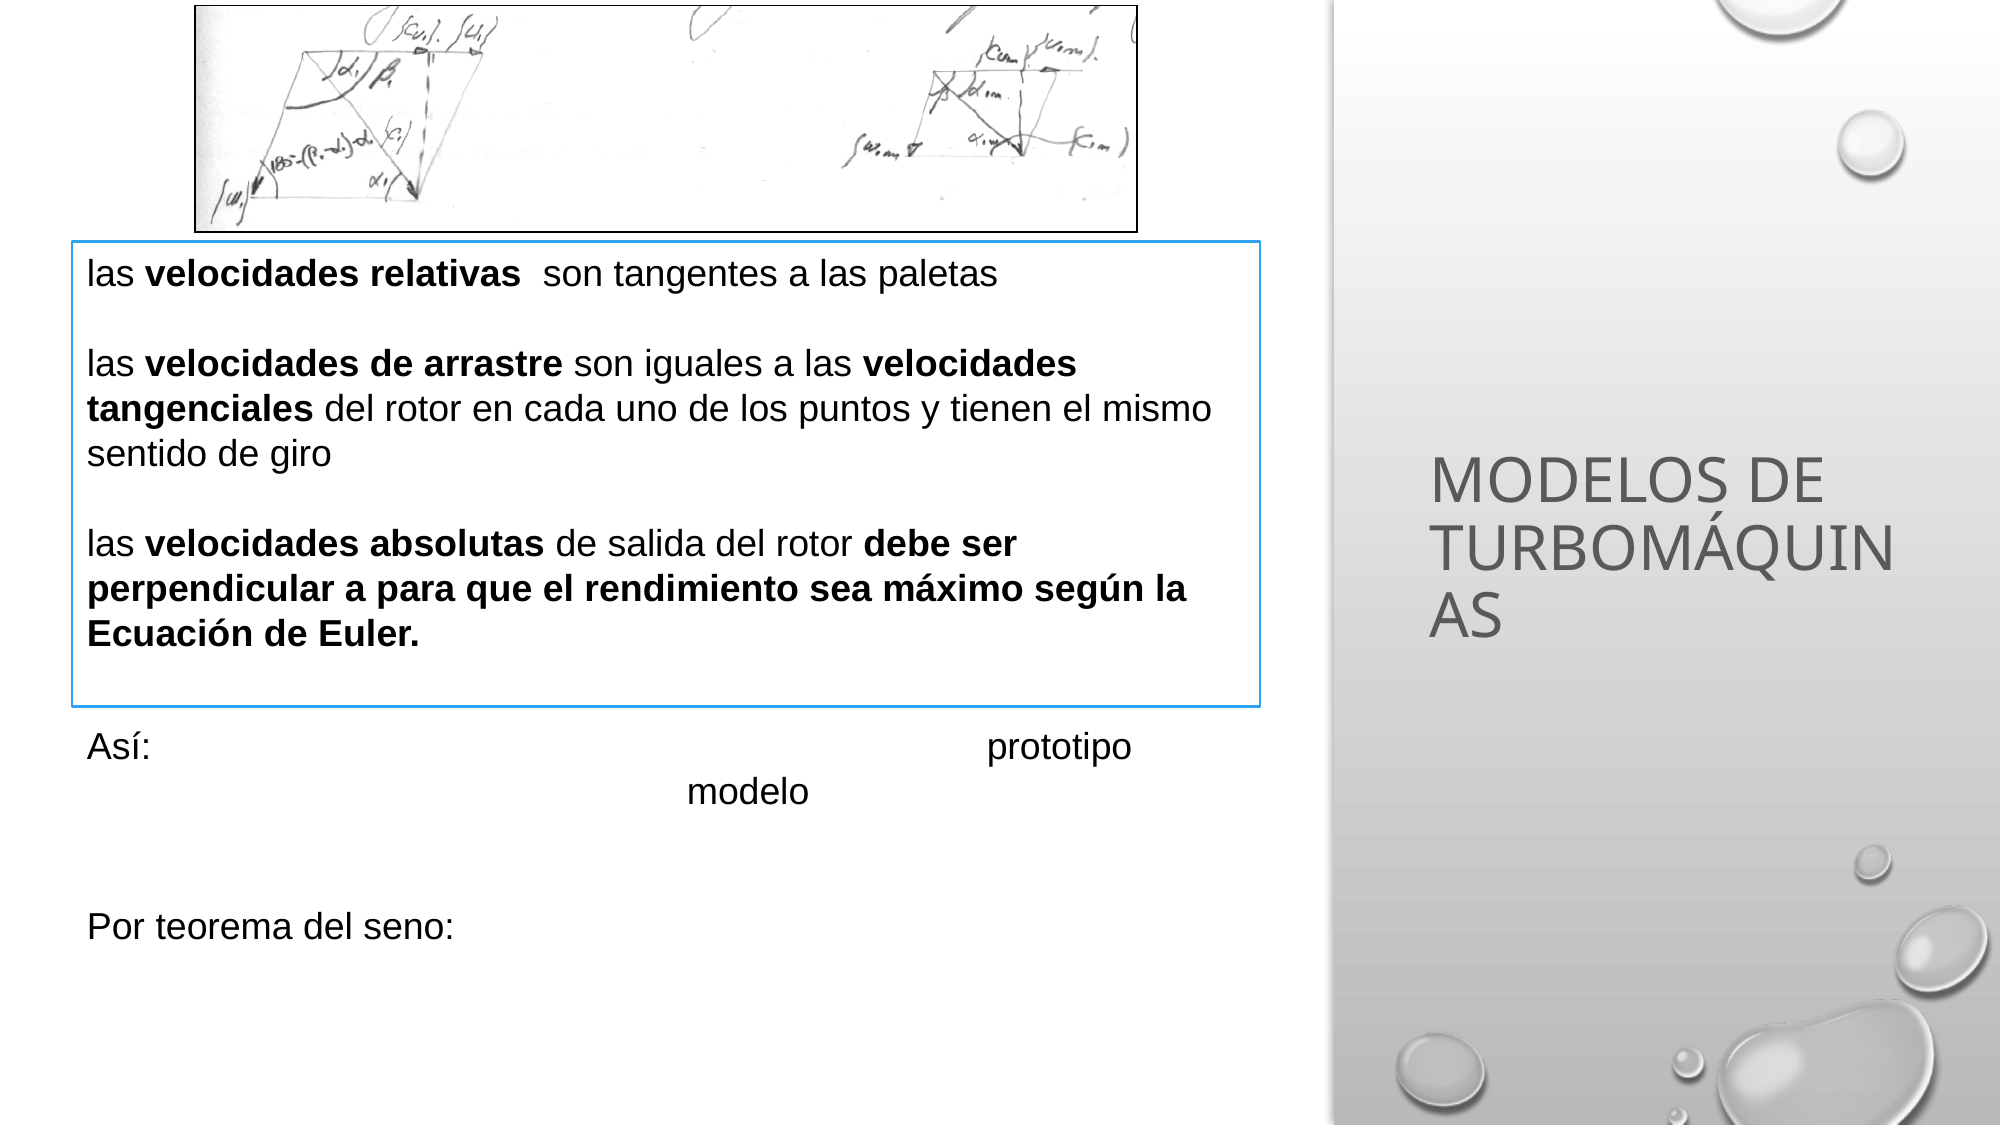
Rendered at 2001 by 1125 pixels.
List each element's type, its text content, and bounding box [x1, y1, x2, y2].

text_box las velocidades relativas son tangentes a las paletas las velocidades de arrastre son iguales a las velocidades tangenciales del rotor en cada uno de los puntos y tienen el mismo sentido de giro las velocidades absolutas de salida del rotor debe ser perpendicular a para que el rendimiento sea máximo según la Ecuación de Euler. [71, 240, 1261, 708]
text_box [0, 0, 1326, 1125]
picture [195, 6, 1137, 232]
picture [1333, 0, 2000, 1125]
